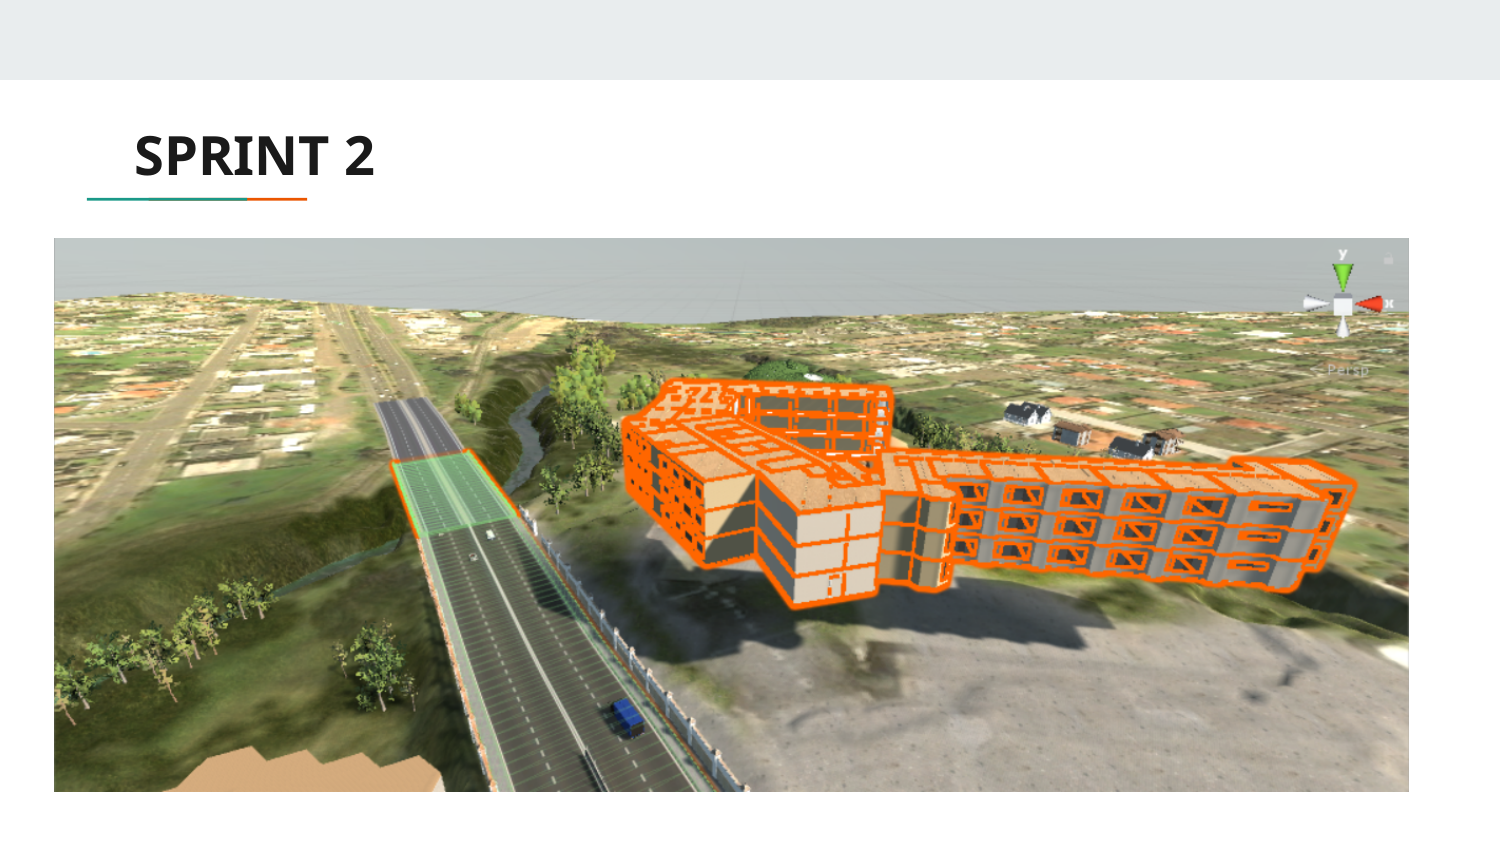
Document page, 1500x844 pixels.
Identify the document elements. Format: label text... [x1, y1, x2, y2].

picture [54, 238, 1410, 793]
title SPRINT 2 [119, 106, 1381, 195]
